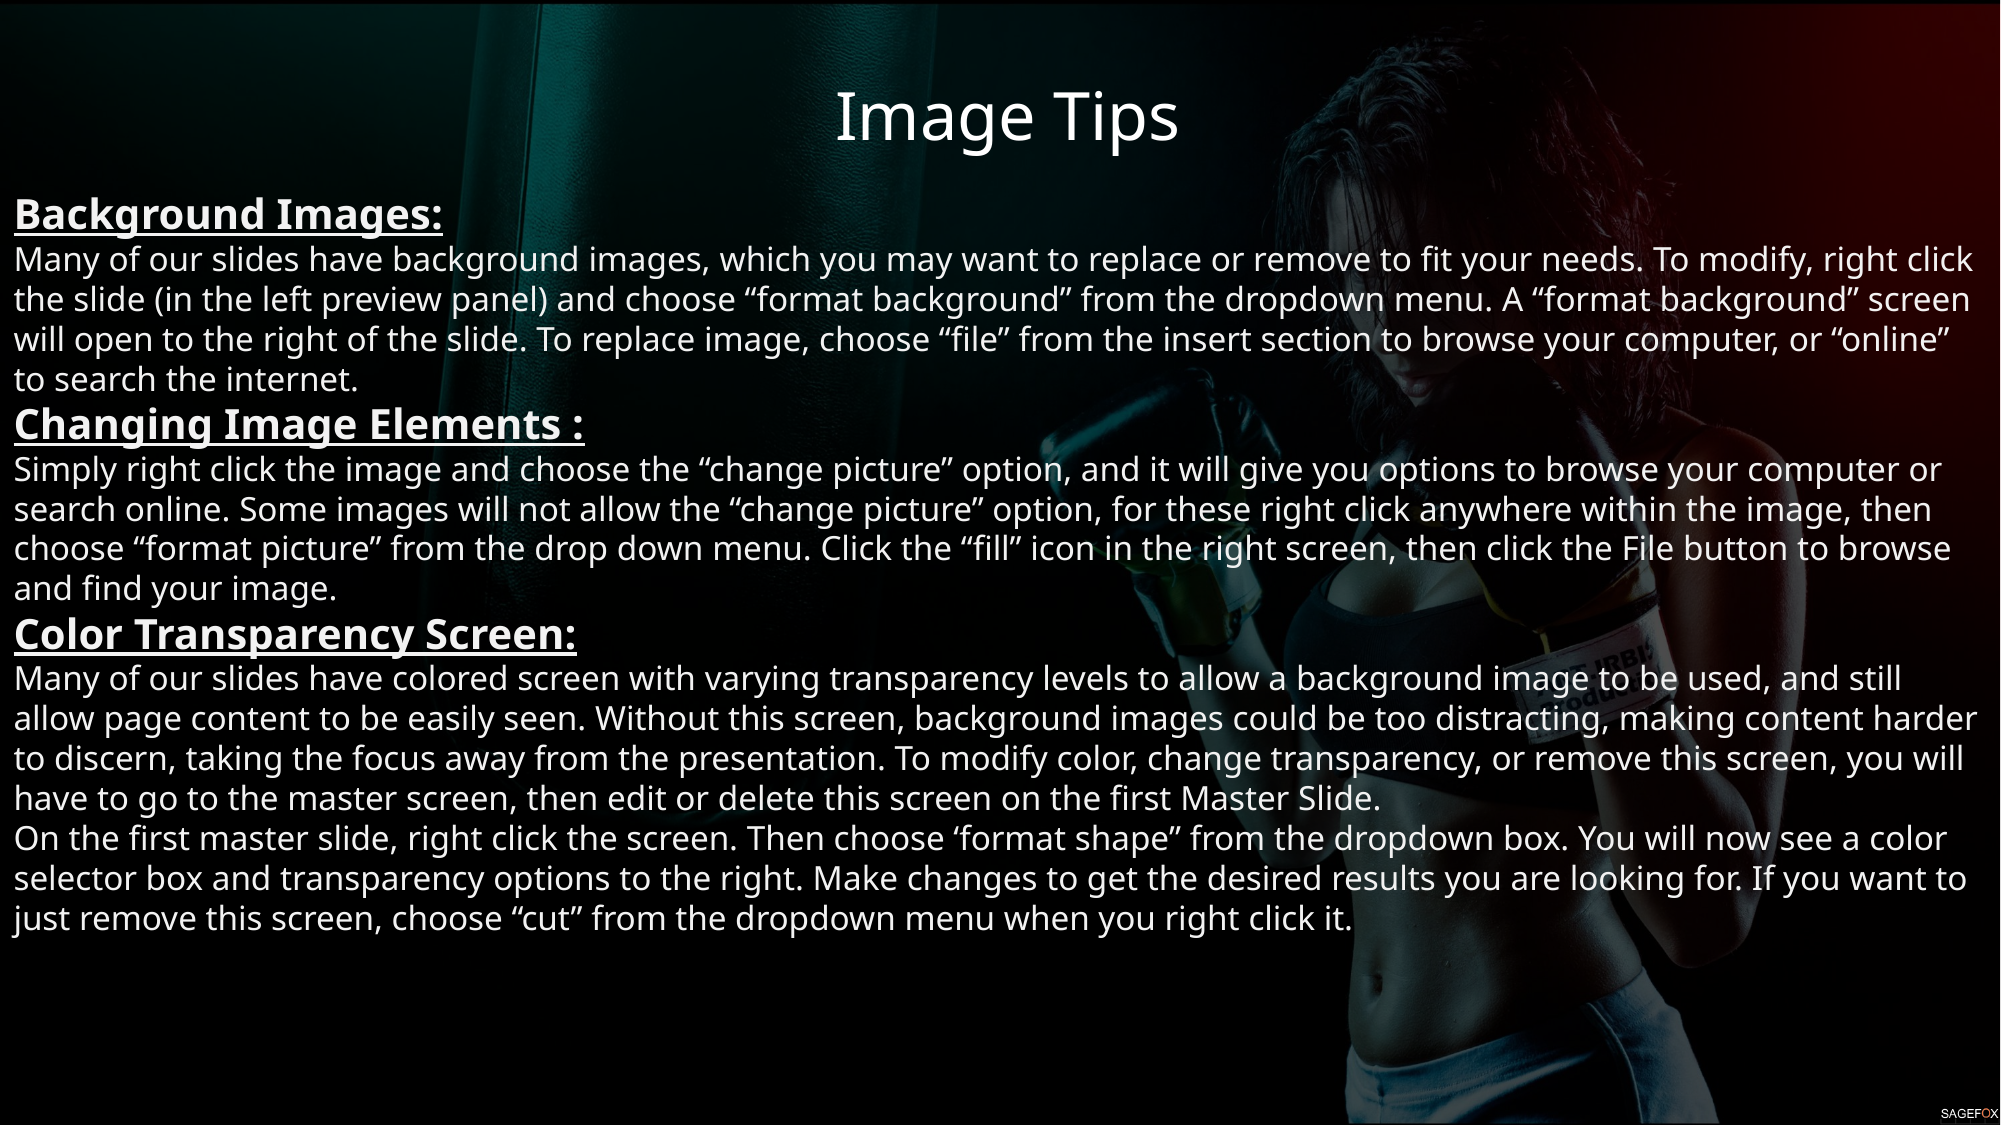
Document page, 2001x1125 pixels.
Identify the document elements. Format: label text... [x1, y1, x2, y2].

text_box Background Images: Many of our slides have background images, which you may want to replace or remove to fit your needs. To modify, right click the slide (in the left preview panel) and choose “format background” from the dropdown menu. A “format background” screen will open to the right of the slide. To replace image, choose “file” from the insert section to browse your computer, or “online” to search the internet. Changing Image Elements : Simply right click the image and choose the “change picture” option, and it will give you options to browse your computer or search online. Some images will not allow the “change picture” option, for these right click anywhere within the image, then choose “format picture” from the drop down menu. Click the “fill” icon in the right screen, then click the File button to browse and find your image. Color Transparency Screen: Many of our slides have colored screen with varying transparency levels to allow a background image to be used, and still allow page content to be easily seen. Without this screen, background images could be too distracting, making content harder to discern, taking the focus away from the presentation. To modify color, change transparency, or remove this screen, you will have to go to the master screen, then edit or delete this screen on the first Master Slide. On the first master slide, right click the screen. Then choose ‘format shape” from the dropdown box. You will now see a color selector box and transparency options to the right. Make changes to get the desired results you are looking for. If you want to just remove this screen, choose “cut” from the dropdown menu when you right click it. [0, 0, 2000, 1125]
title Image Tips [597, 59, 1420, 177]
